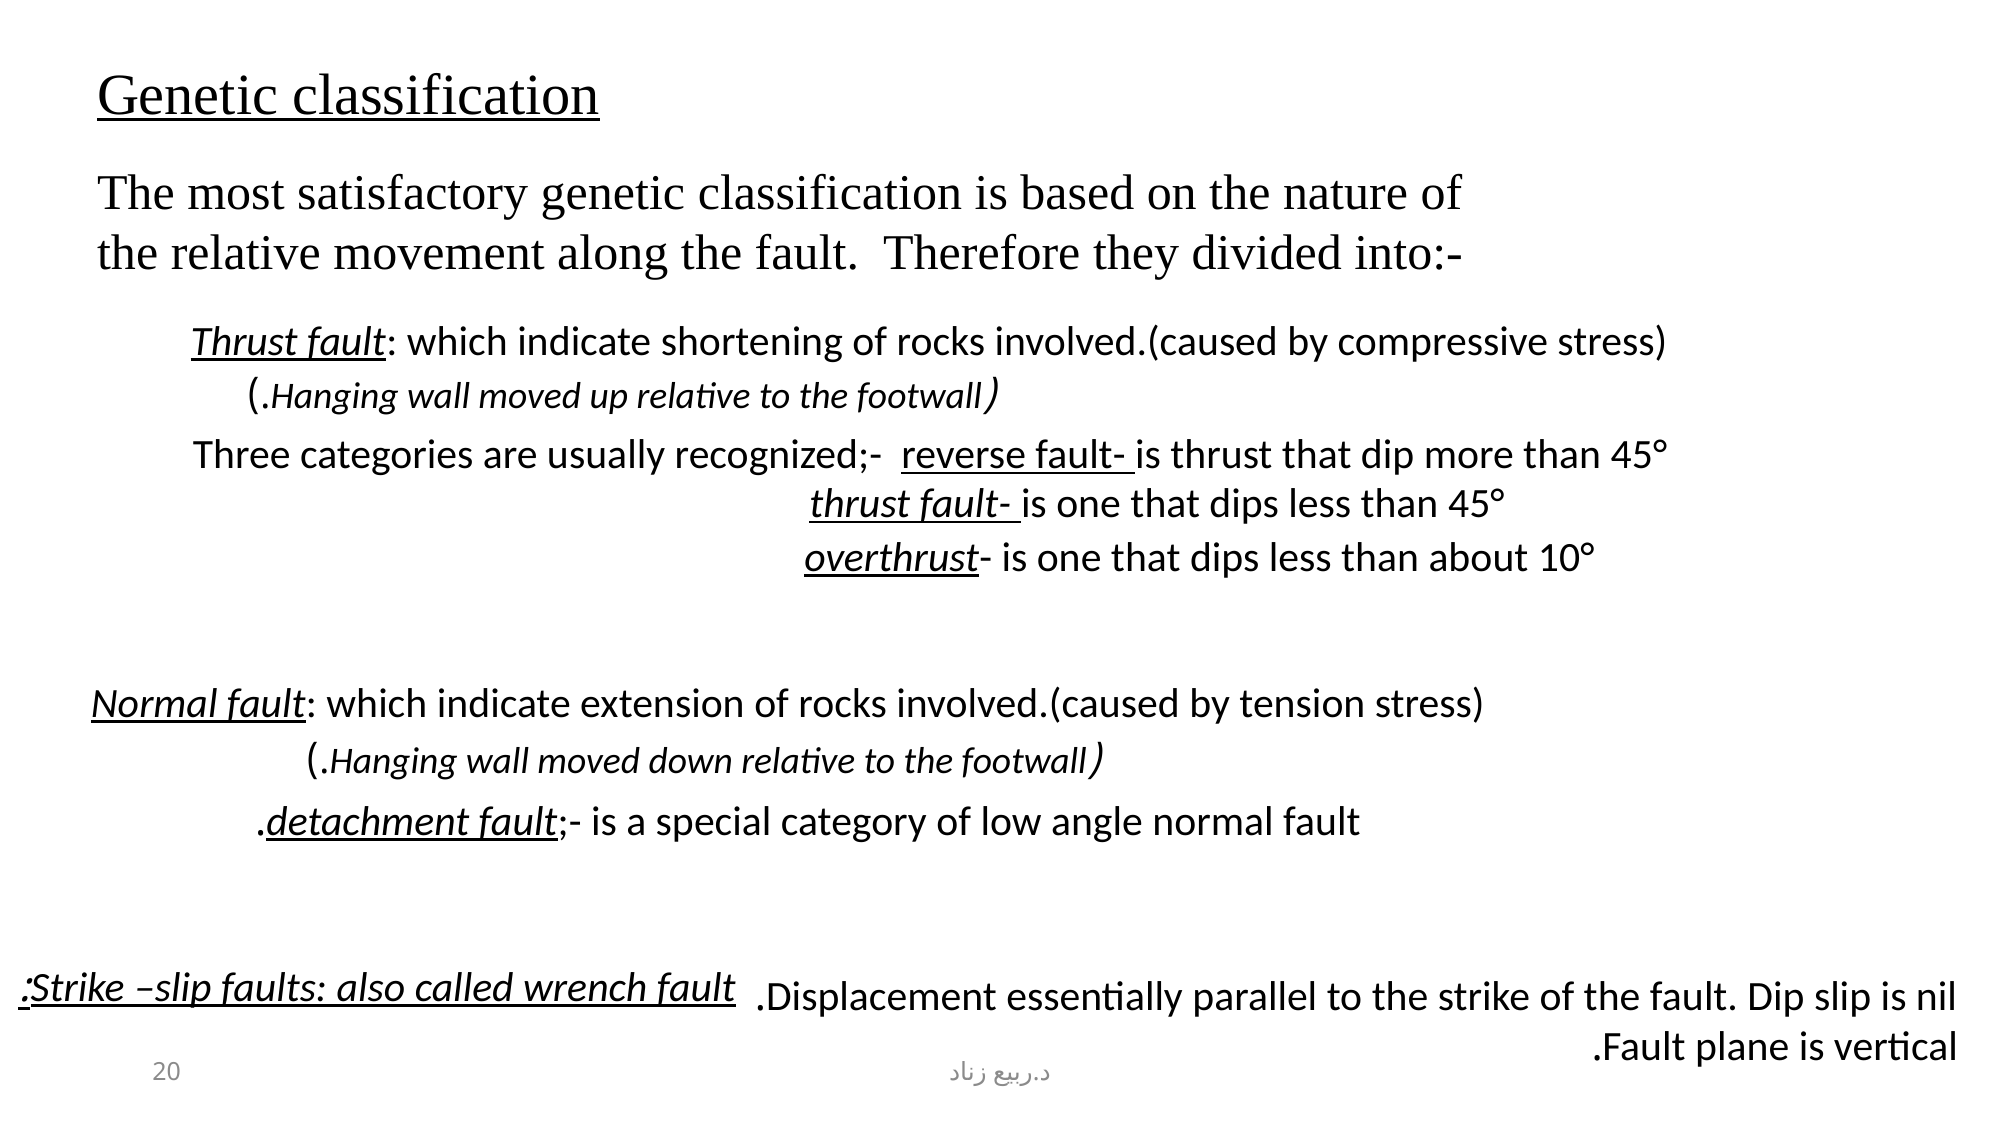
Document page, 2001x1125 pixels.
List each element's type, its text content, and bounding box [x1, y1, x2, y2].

text_box Thrust fault: which indicate shortening of rocks involved.(caused by compressive stress) [82, 306, 1683, 372]
text_box Genetic classification [82, 48, 1500, 134]
text_box Displacement essentially parallel to the strike of the fault. Dip slip is nil. Fault plane is vertical. [726, 961, 1973, 1076]
slide_number 20 [137, 1042, 588, 1103]
text_box Three categories are usually recognized;- reverse fault- is thrust that dip more than 45° [82, 419, 1683, 485]
text_box thrust fault- is one that dips less than 45° [710, 468, 1520, 534]
text_box The most satisfactory genetic classification is based on the nature of the relative movement along the fault. Therefore they divided into:- [82, 152, 1543, 287]
footer د.ربيع زناد [662, 1042, 1338, 1103]
text_box overthrust- is one that dips less than about 10° [751, 522, 1610, 588]
text_box (Hanging wall moved up relative to the footwall.) [230, 363, 1011, 419]
text_box detachment fault;- is a special category of low angle normal fault. [126, 786, 1376, 852]
text_box (Hanging wall moved down relative to the footwall.) [249, 728, 1116, 786]
text_box Strike –slip faults: also called wrench fault: [0, 952, 751, 1018]
text_box Normal fault: which indicate extension of rocks involved.(caused by tension stress) [0, 668, 1500, 734]
